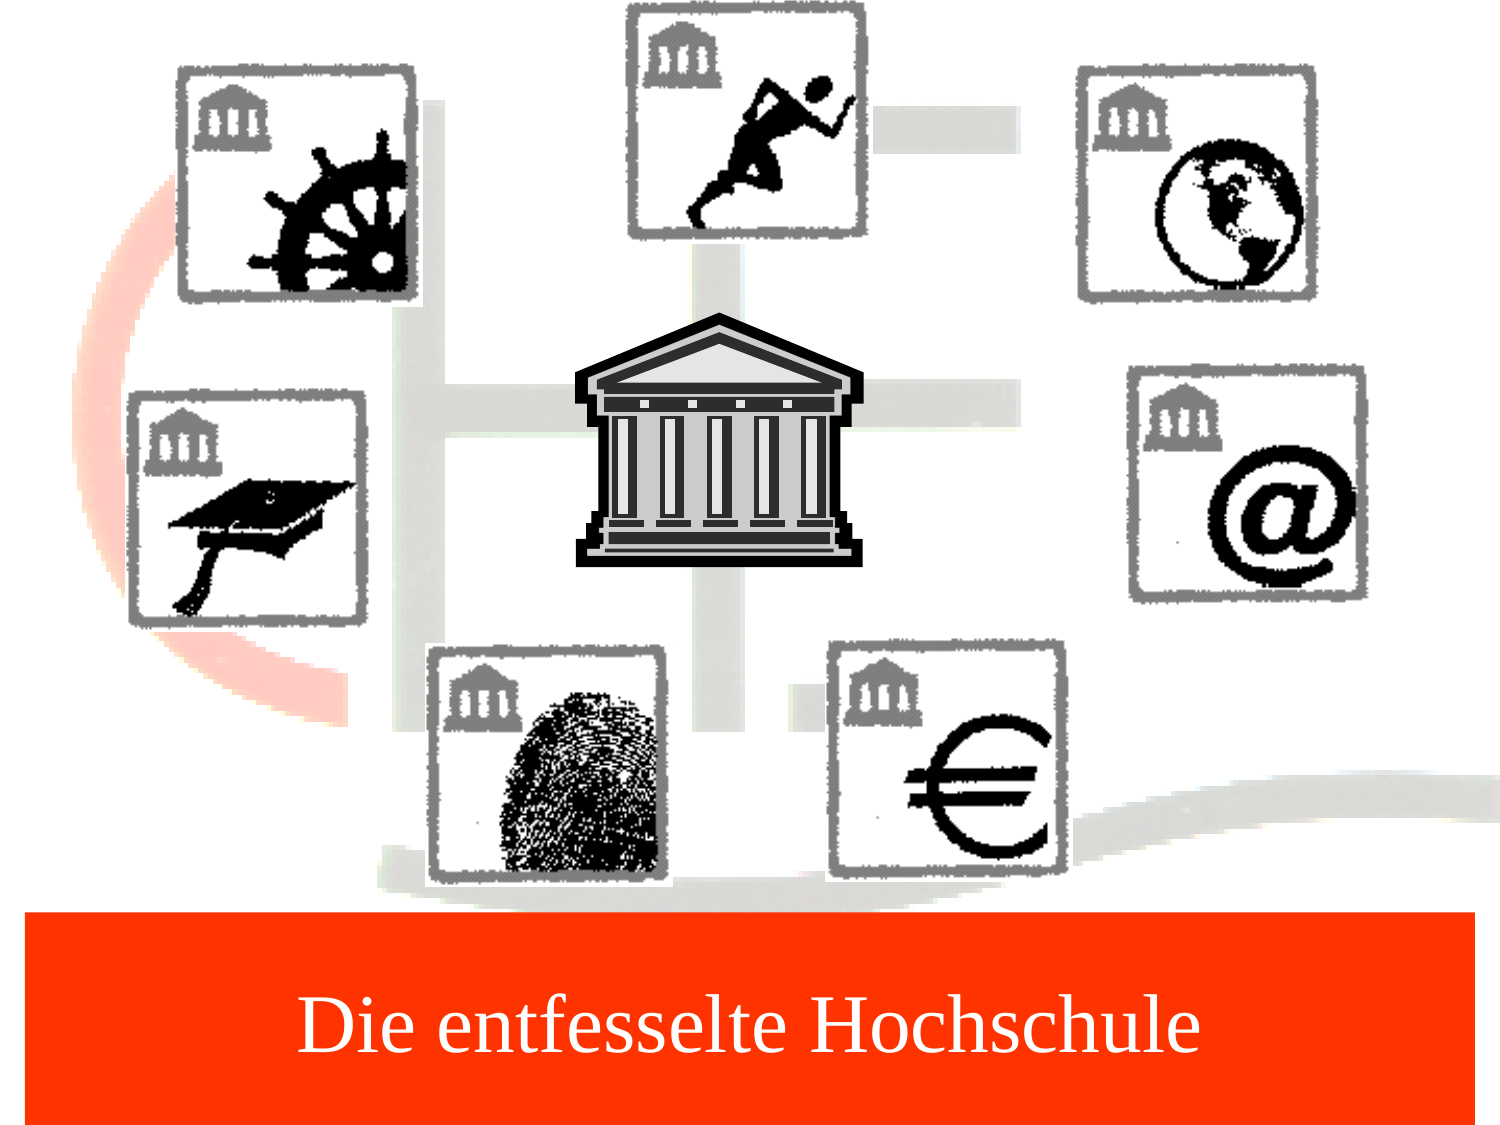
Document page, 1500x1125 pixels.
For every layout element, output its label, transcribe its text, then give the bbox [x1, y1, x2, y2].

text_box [824, 637, 1073, 882]
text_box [1074, 62, 1323, 307]
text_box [124, 387, 373, 632]
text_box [624, 0, 873, 244]
picture [5, 0, 1500, 963]
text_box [174, 62, 423, 307]
text_box Die entfesselte Hochschule [24, 963, 1475, 1125]
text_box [574, 312, 864, 568]
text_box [424, 643, 673, 887]
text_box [1124, 362, 1373, 607]
